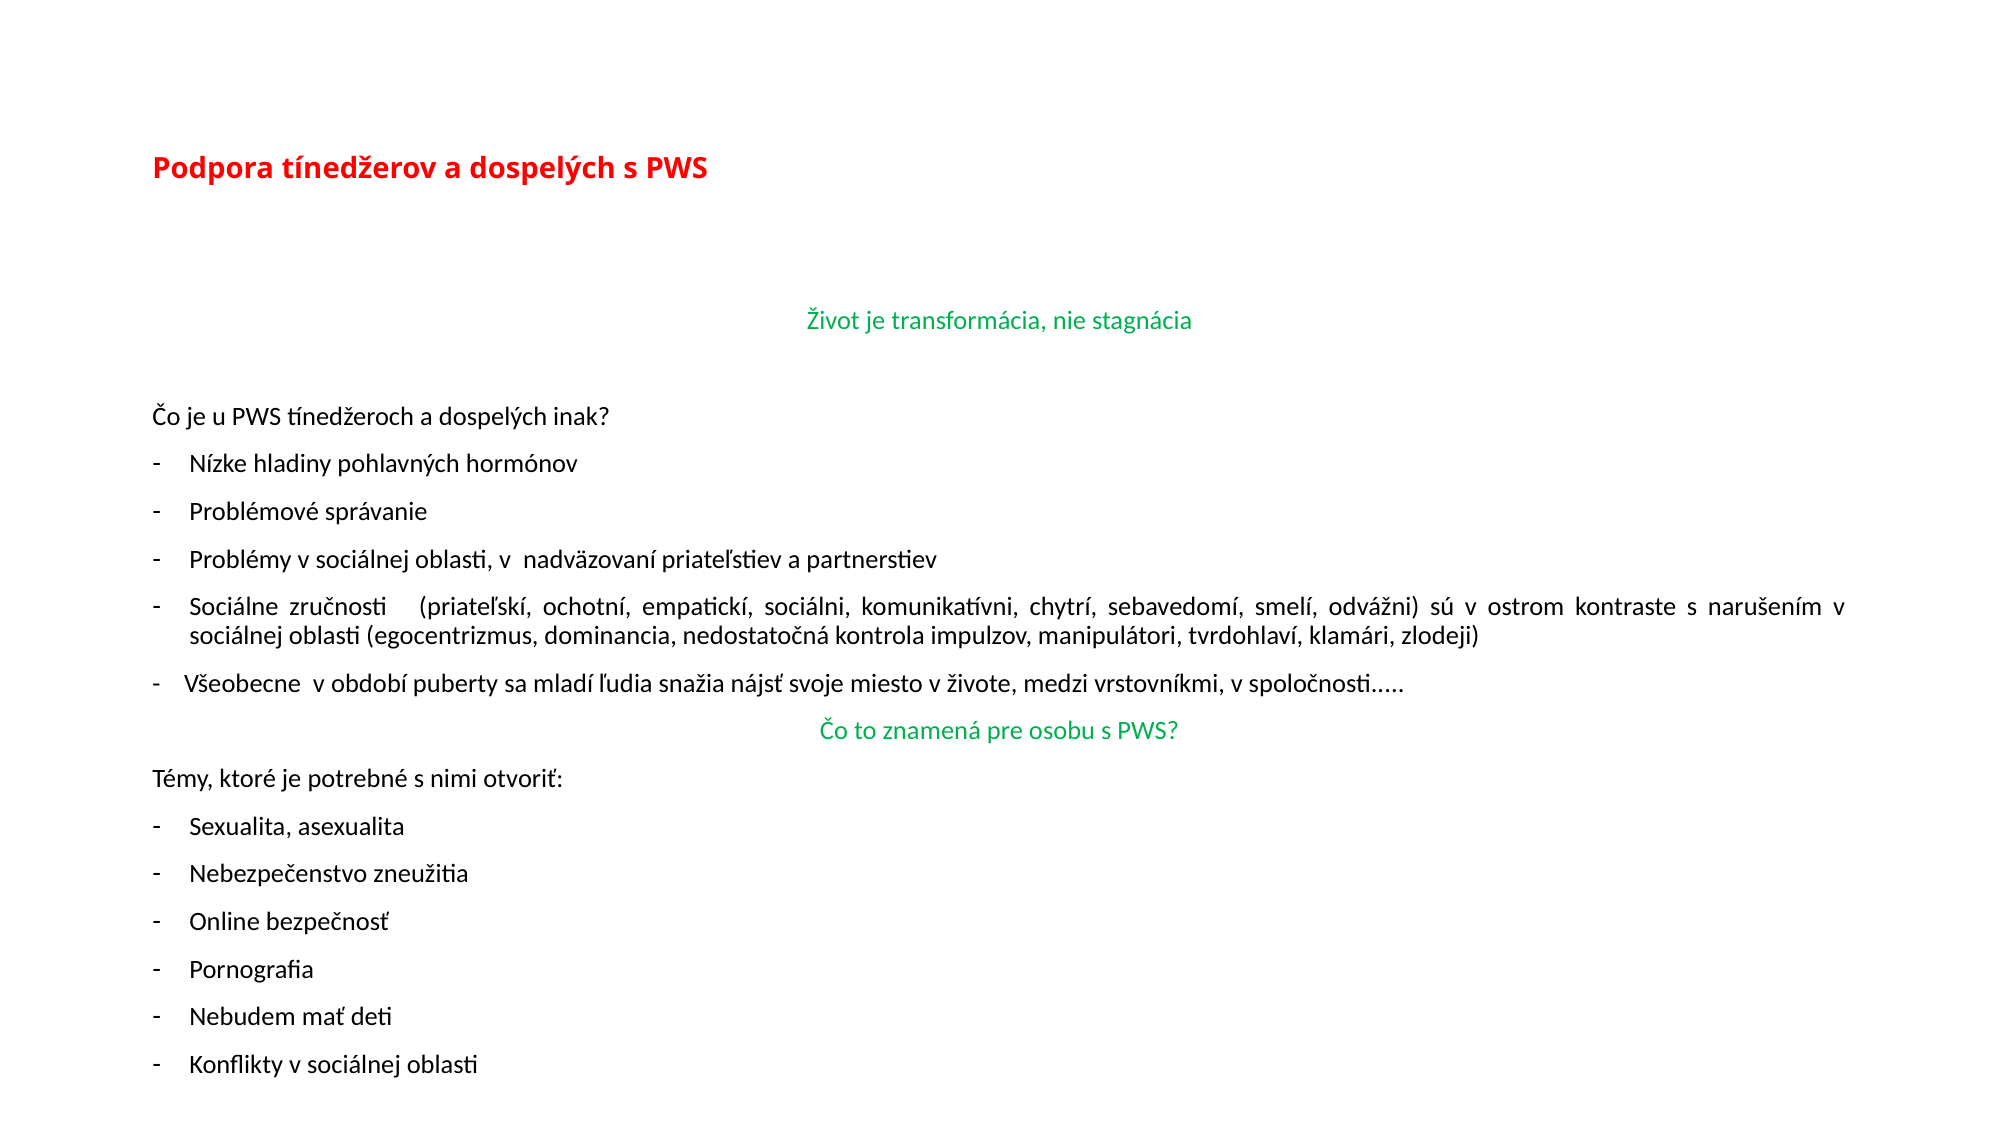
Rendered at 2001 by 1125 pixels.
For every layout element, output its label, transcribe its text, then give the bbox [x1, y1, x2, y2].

title Podpora tínedžerov a dospelých s PWS [137, 59, 1863, 278]
list Život je transformácia, nie stagnácia Čo je u PWS tínedžeroch a dospelých inak? Nízke hladiny pohlavných hormónov Problémové správanie Problémy v sociálnej oblasti, v nadväzovaní priateľstiev a partnerstiev Sociálne zručnosti (priateľskí, ochotní, empatickí, sociálni, komunikatívni, chytrí, sebavedomí, smelí, odvážni) sú v ostrom kontraste s narušením v sociálnej oblasti (egocentrizmus, dominancia, nedostatočná kontrola impulzov, manipulátori, tvrdohlaví, klamári, zlodeji) - Všeobecne v období puberty sa mladí ľudia snažia nájsť svoje miesto v živote, medzi vrstovníkmi, v spoločnosti..... Čo to znamená pre osobu s PWS? Témy, ktoré je potrebné s nimi otvoriť: Sexualita, asexualita Nebezpečenstvo zneužitia Online bezpečnosť Pornografia Nebudem mať deti Konflikty v sociálnej oblasti [137, 299, 1863, 1095]
